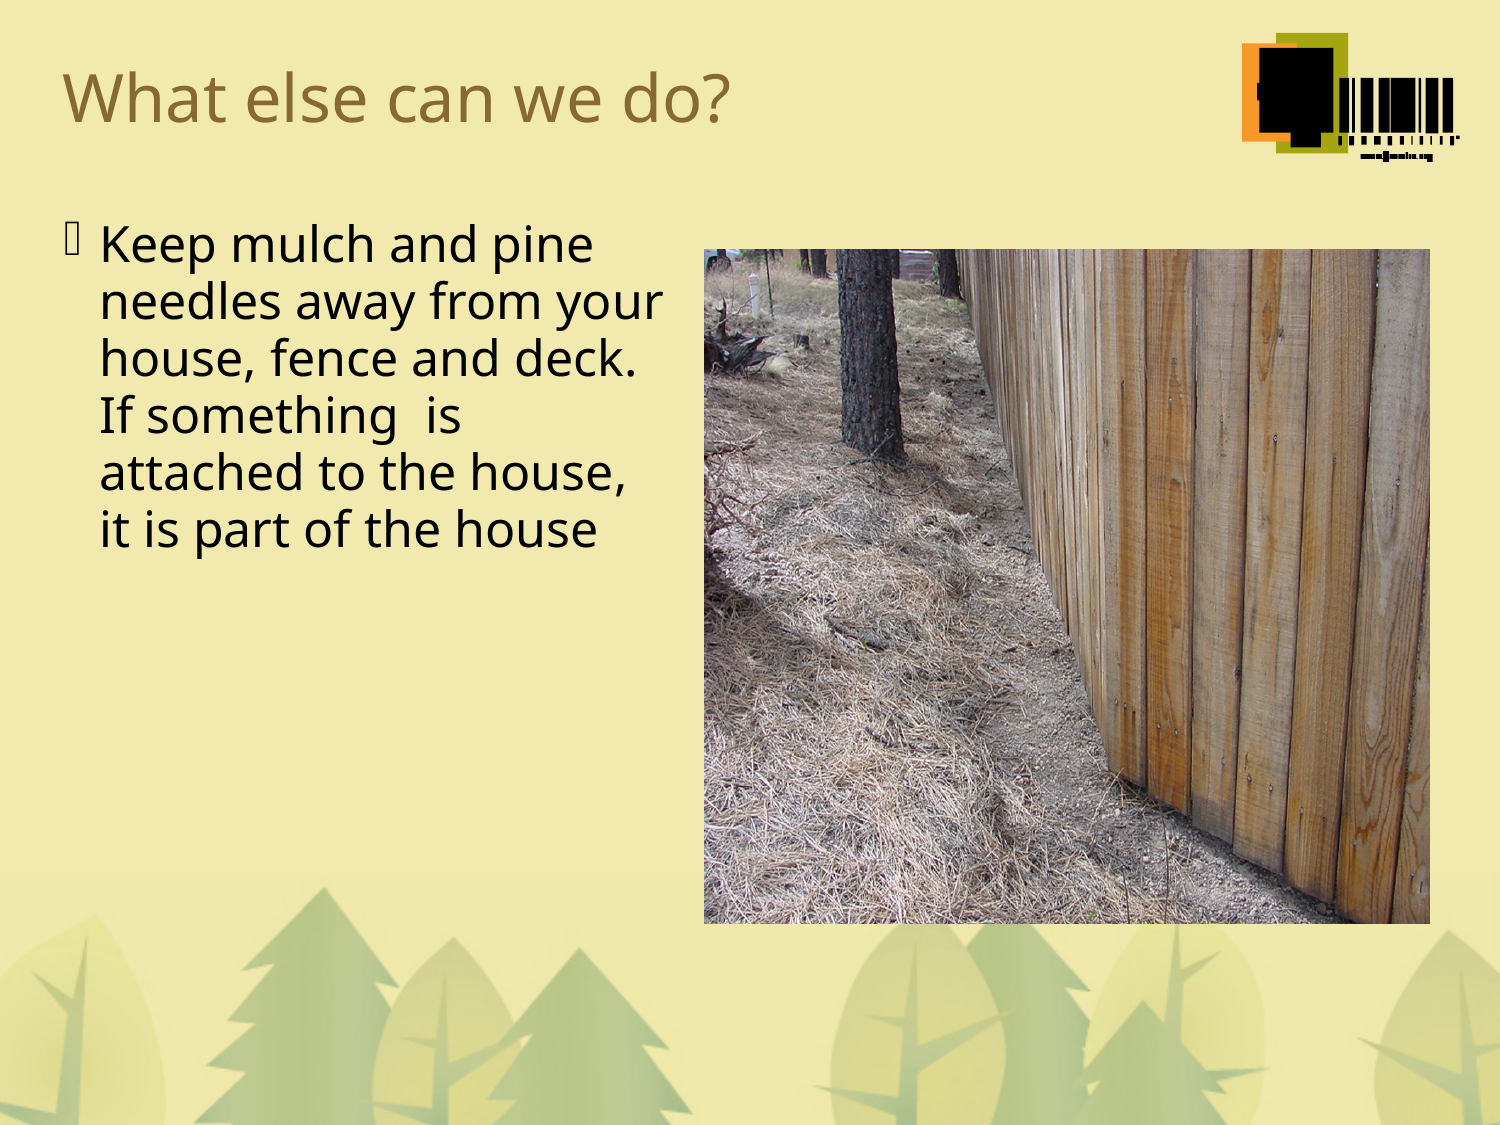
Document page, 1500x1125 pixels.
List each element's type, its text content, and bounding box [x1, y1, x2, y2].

picture [0, 248, 1500, 1125]
text_box Keep mulch and pine needles away from your house, fence and deck. If something is attached to the house, it is part of the house [49, 209, 679, 965]
text_box What else can we do? [47, 60, 1389, 234]
